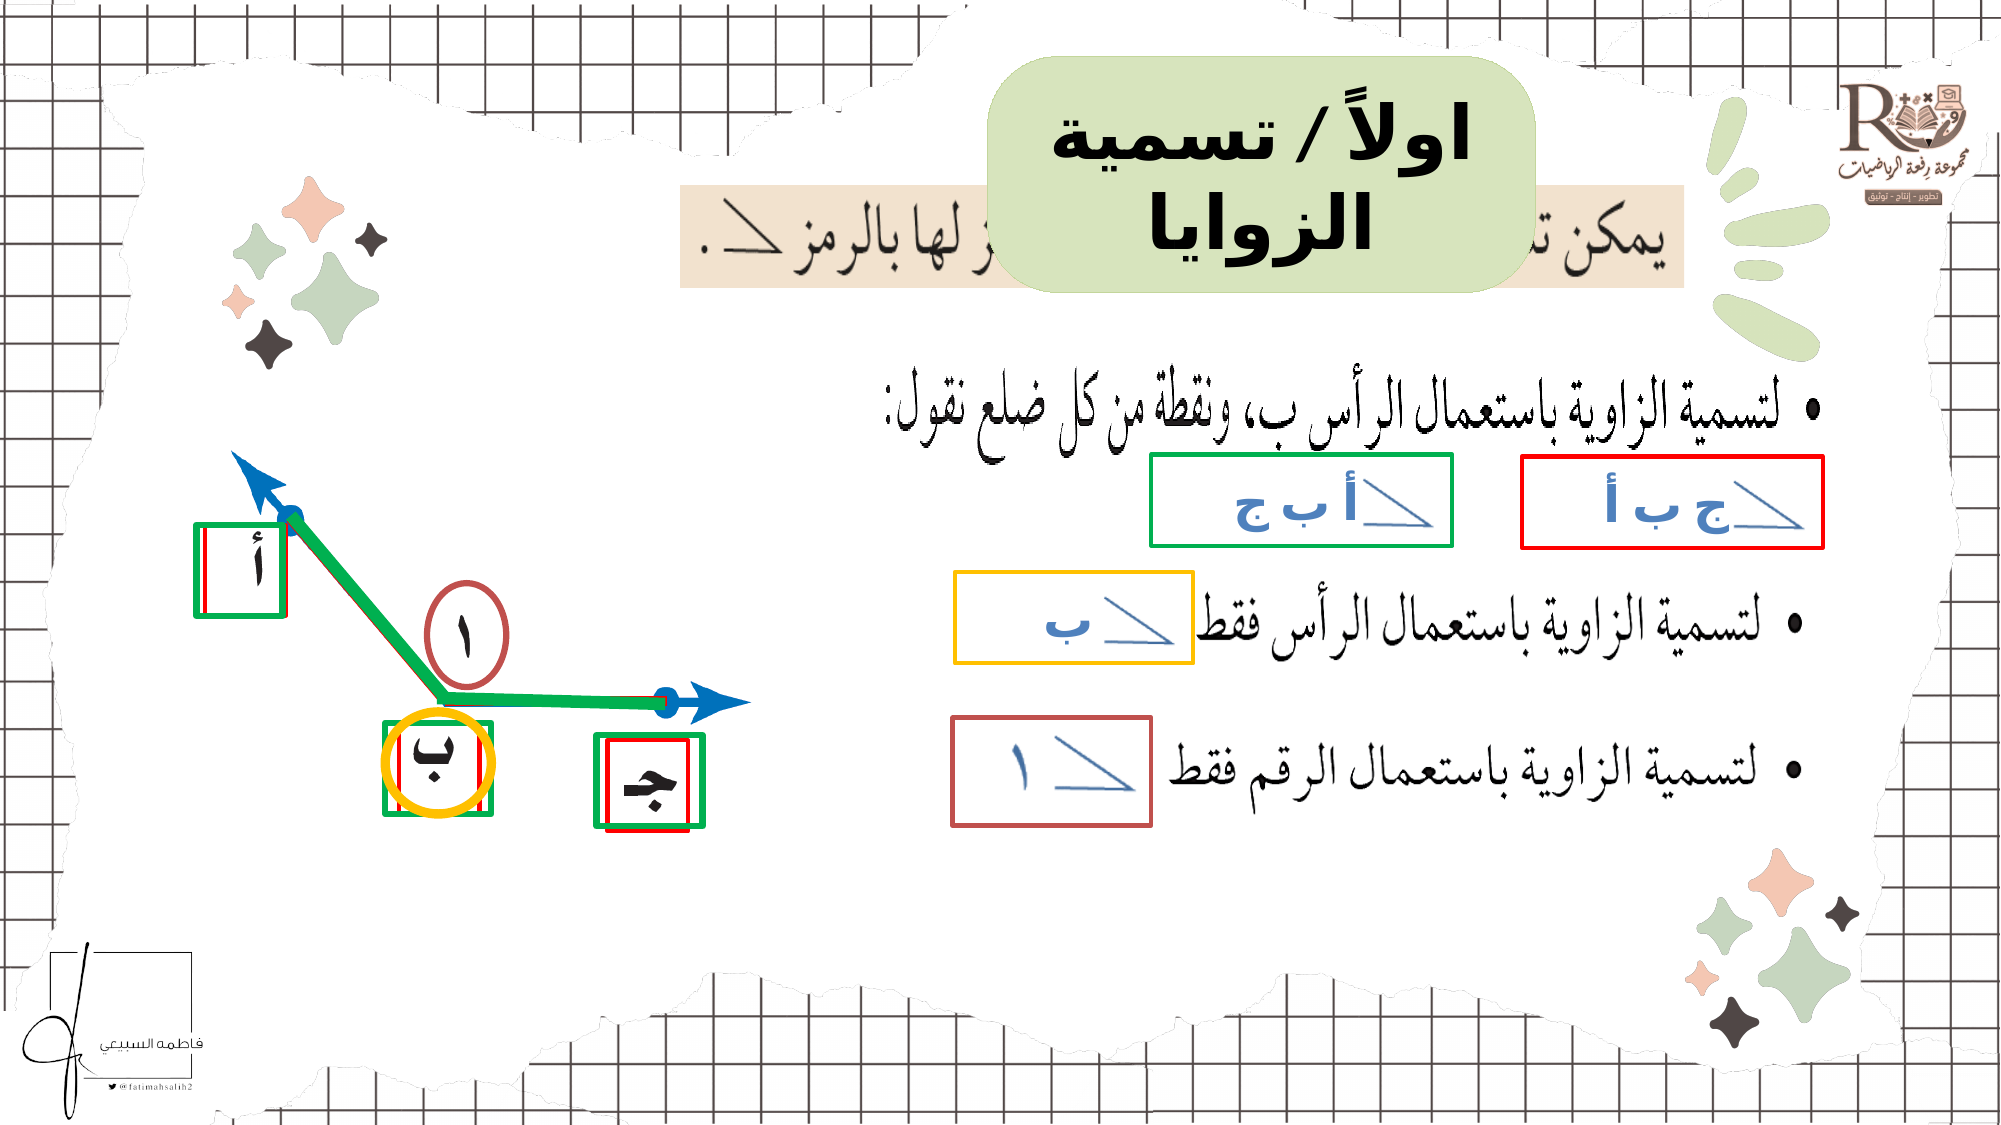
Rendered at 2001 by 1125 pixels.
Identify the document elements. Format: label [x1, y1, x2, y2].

picture [1683, 847, 1861, 1050]
picture [1161, 727, 1809, 816]
text_box [878, 335, 1238, 472]
picture [1241, 65, 1990, 537]
picture [954, 719, 1149, 824]
picture [220, 175, 763, 824]
text_box [436, 697, 666, 705]
picture [13, 938, 222, 1125]
text_box [290, 515, 446, 699]
text_box [0, 0, 2000, 1125]
picture [679, 185, 1685, 288]
picture [1187, 576, 1804, 673]
picture [1099, 582, 1186, 653]
